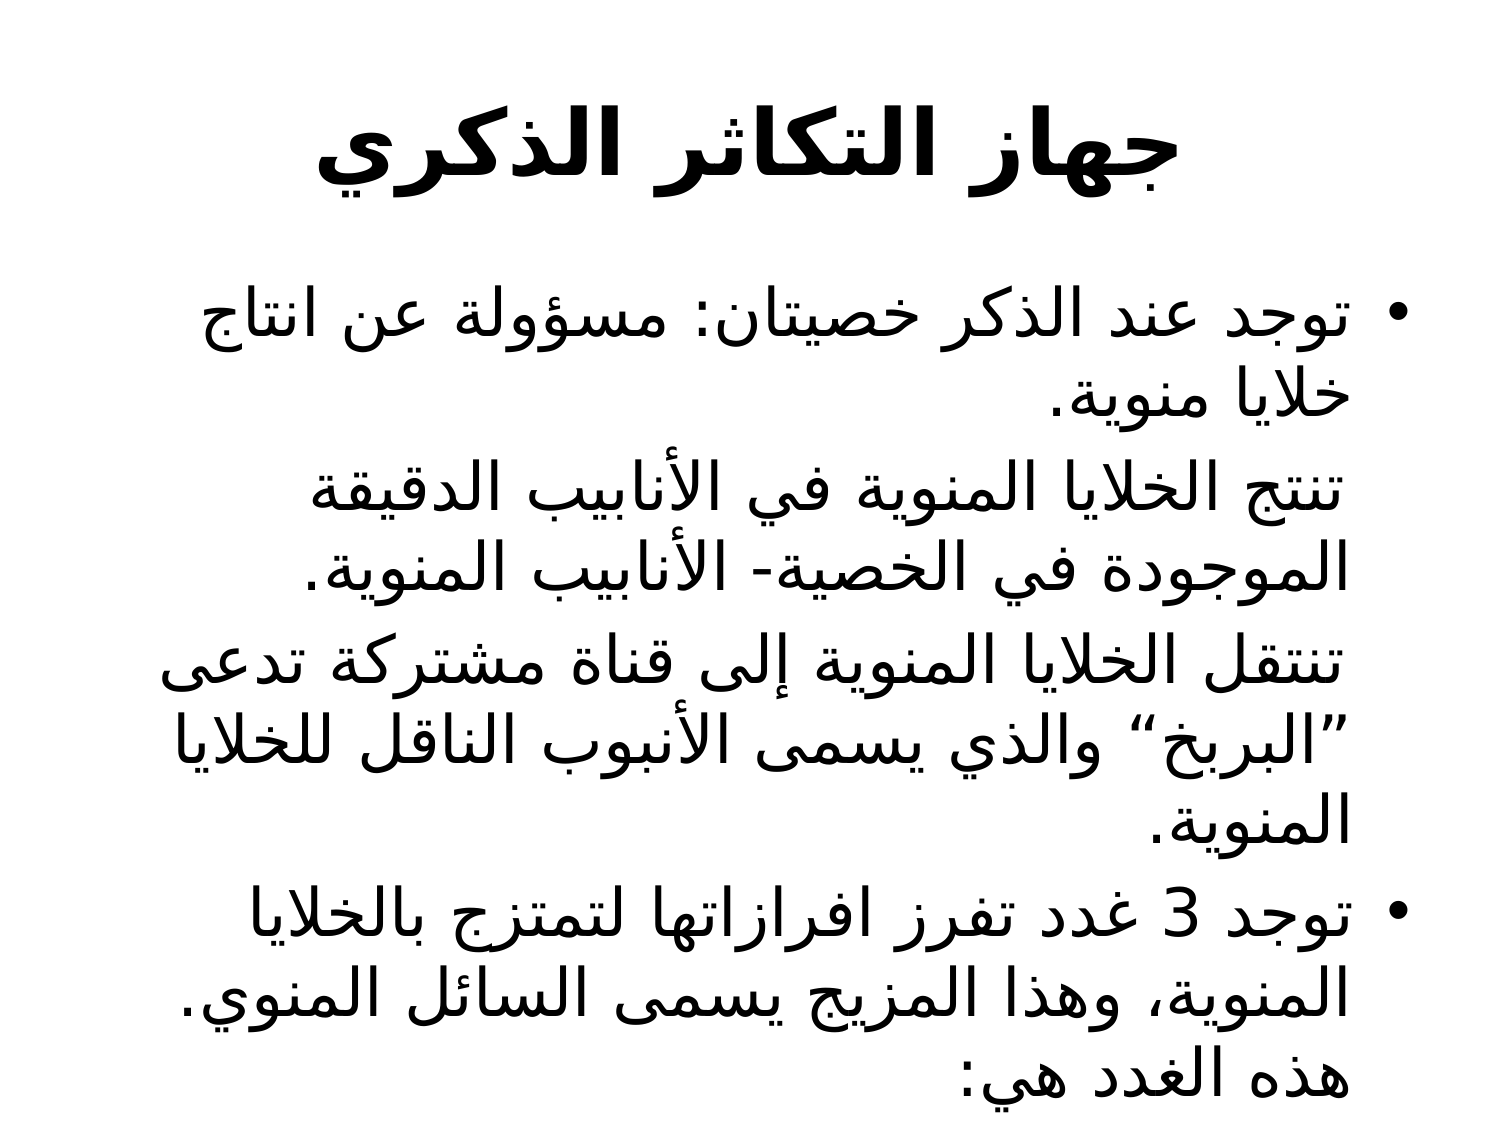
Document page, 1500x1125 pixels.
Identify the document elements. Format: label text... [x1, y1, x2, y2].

list توجد عند الذكر خصيتان: مسؤولة عن انتاج خلايا منوية. تنتج الخلايا المنوية في الأنابيب الدقيقة الموجودة في الخصية- الأنابيب المنوية. تنتقل الخلايا المنوية إلى قناة مشتركة تدعى ”البربخ“ والذي يسمى الأنبوب الناقل للخلايا المنوية. توجد 3 غدد تفرز افرازاتها لتمتزج بالخلايا المنوية، وهذا المزيج يسمى السائل المنوي. هذه الغدد هي: - الحويصلة المنوية. - غدة البروستاتا. - غدة كوبر. [75, 262, 1425, 1125]
title جهاز التكاثر الذكري [75, 45, 1425, 233]
